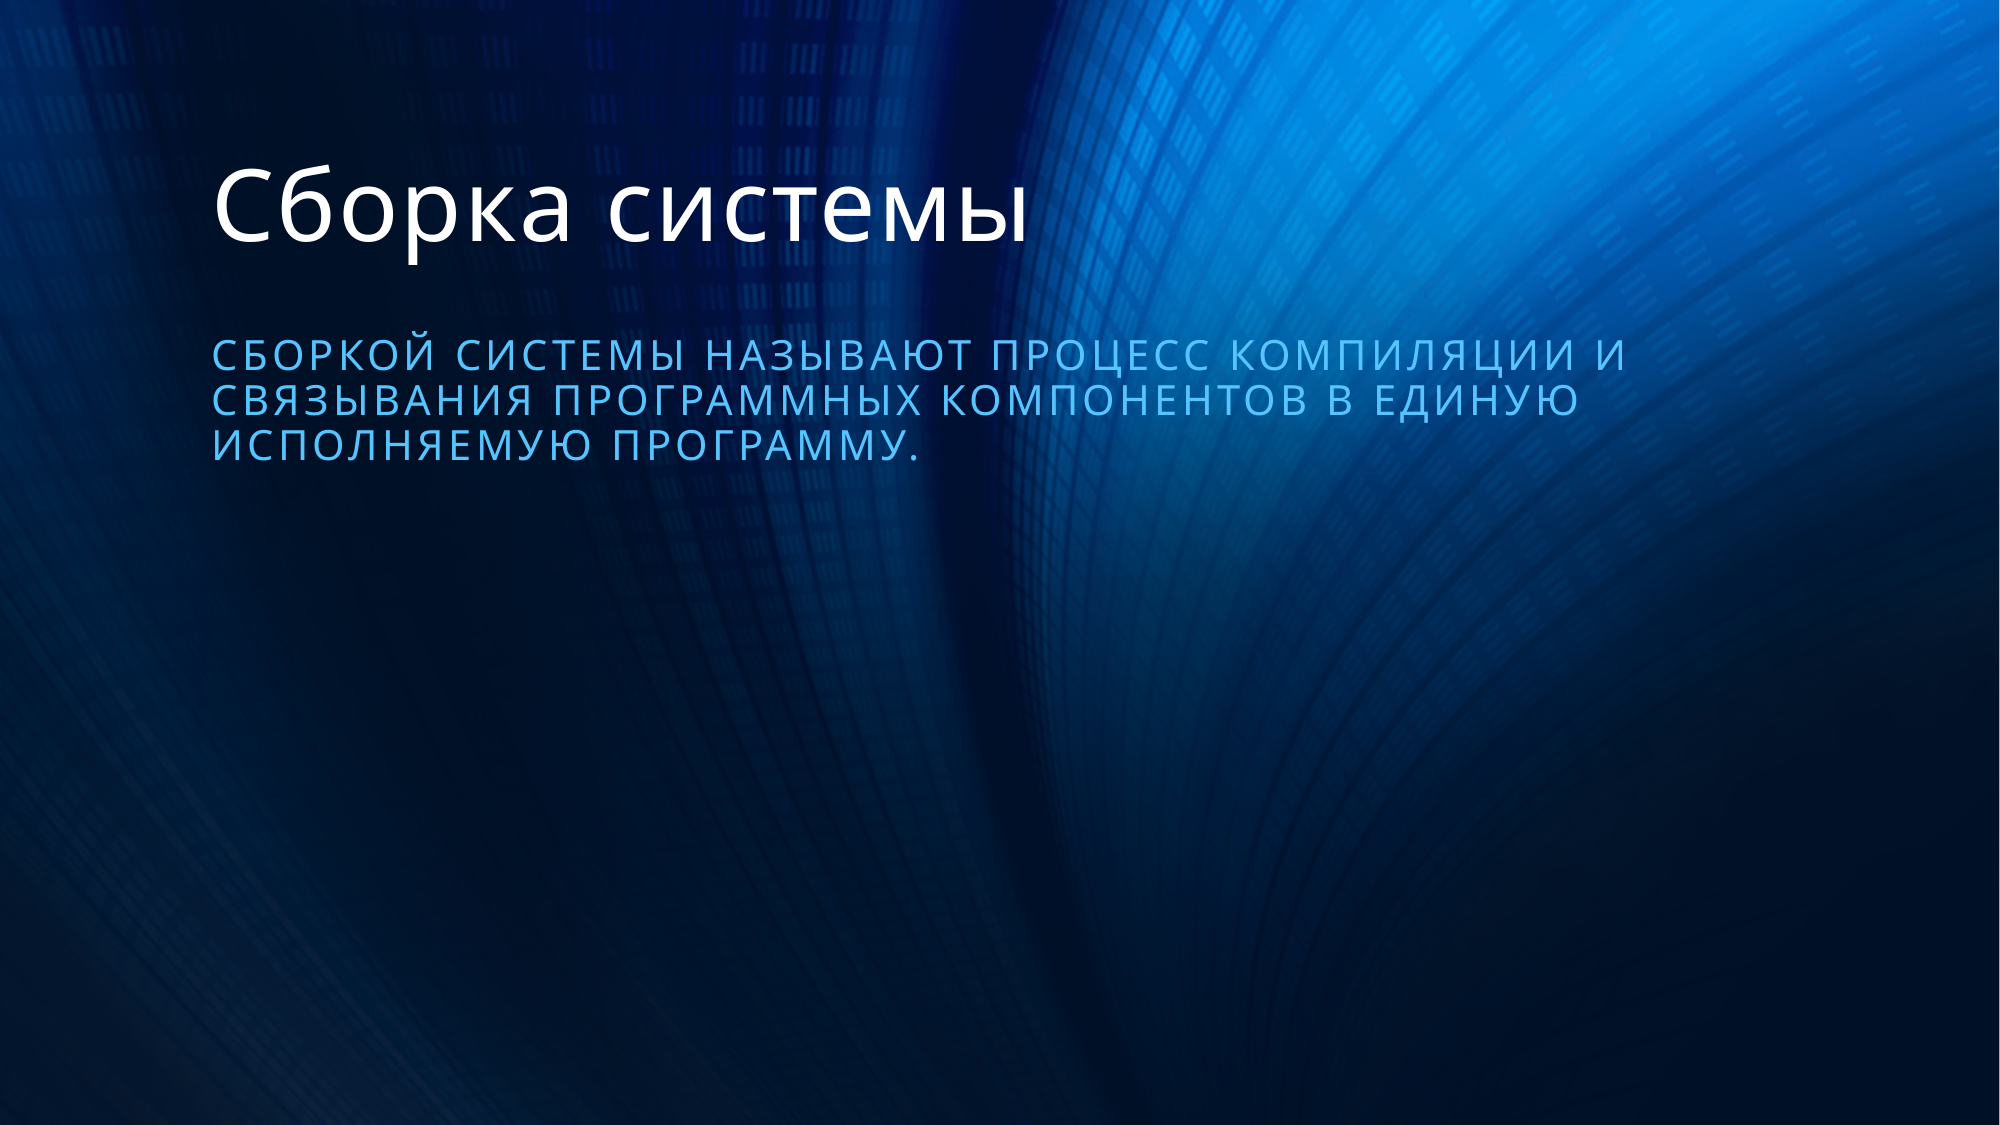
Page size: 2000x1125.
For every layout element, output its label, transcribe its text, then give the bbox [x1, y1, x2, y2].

text_box Сборка системы [196, 43, 1697, 269]
text_box Сборкой системы называют процесс компиляции и связывания программных компонентов в единую исполняемую программу. [196, 326, 1815, 1071]
picture [0, 0, 2000, 1125]
